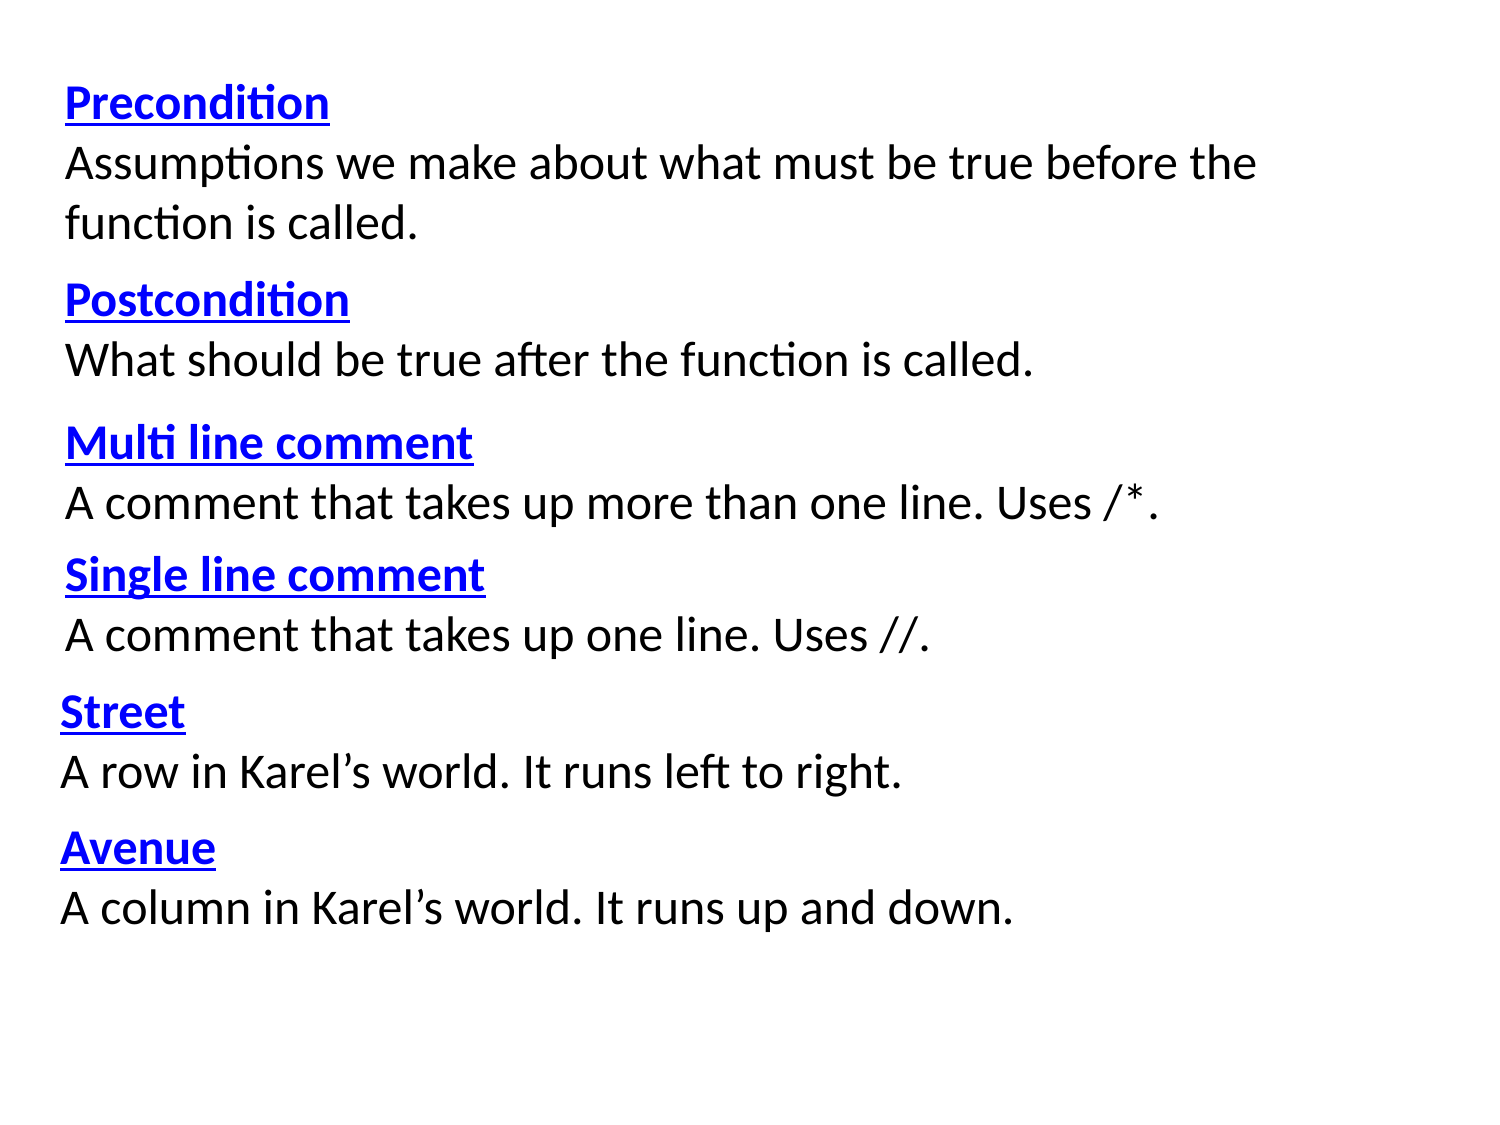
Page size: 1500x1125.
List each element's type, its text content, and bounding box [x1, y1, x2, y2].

text_box Single line comment A comment that takes up one line. Uses //. [50, 534, 1300, 670]
text_box Street A row in Karel’s world. It runs left to right. [45, 670, 1296, 806]
text_box Postcondition What should be true after the function is called. [50, 259, 1300, 395]
text_box Precondition Assumptions we make about what must be true before the function is called. [50, 62, 1350, 258]
text_box Multi line comment A comment that takes up more than one line. Uses /*. [50, 402, 1300, 534]
text_box Avenue A column in Karel’s world. It runs up and down. [45, 806, 1296, 942]
